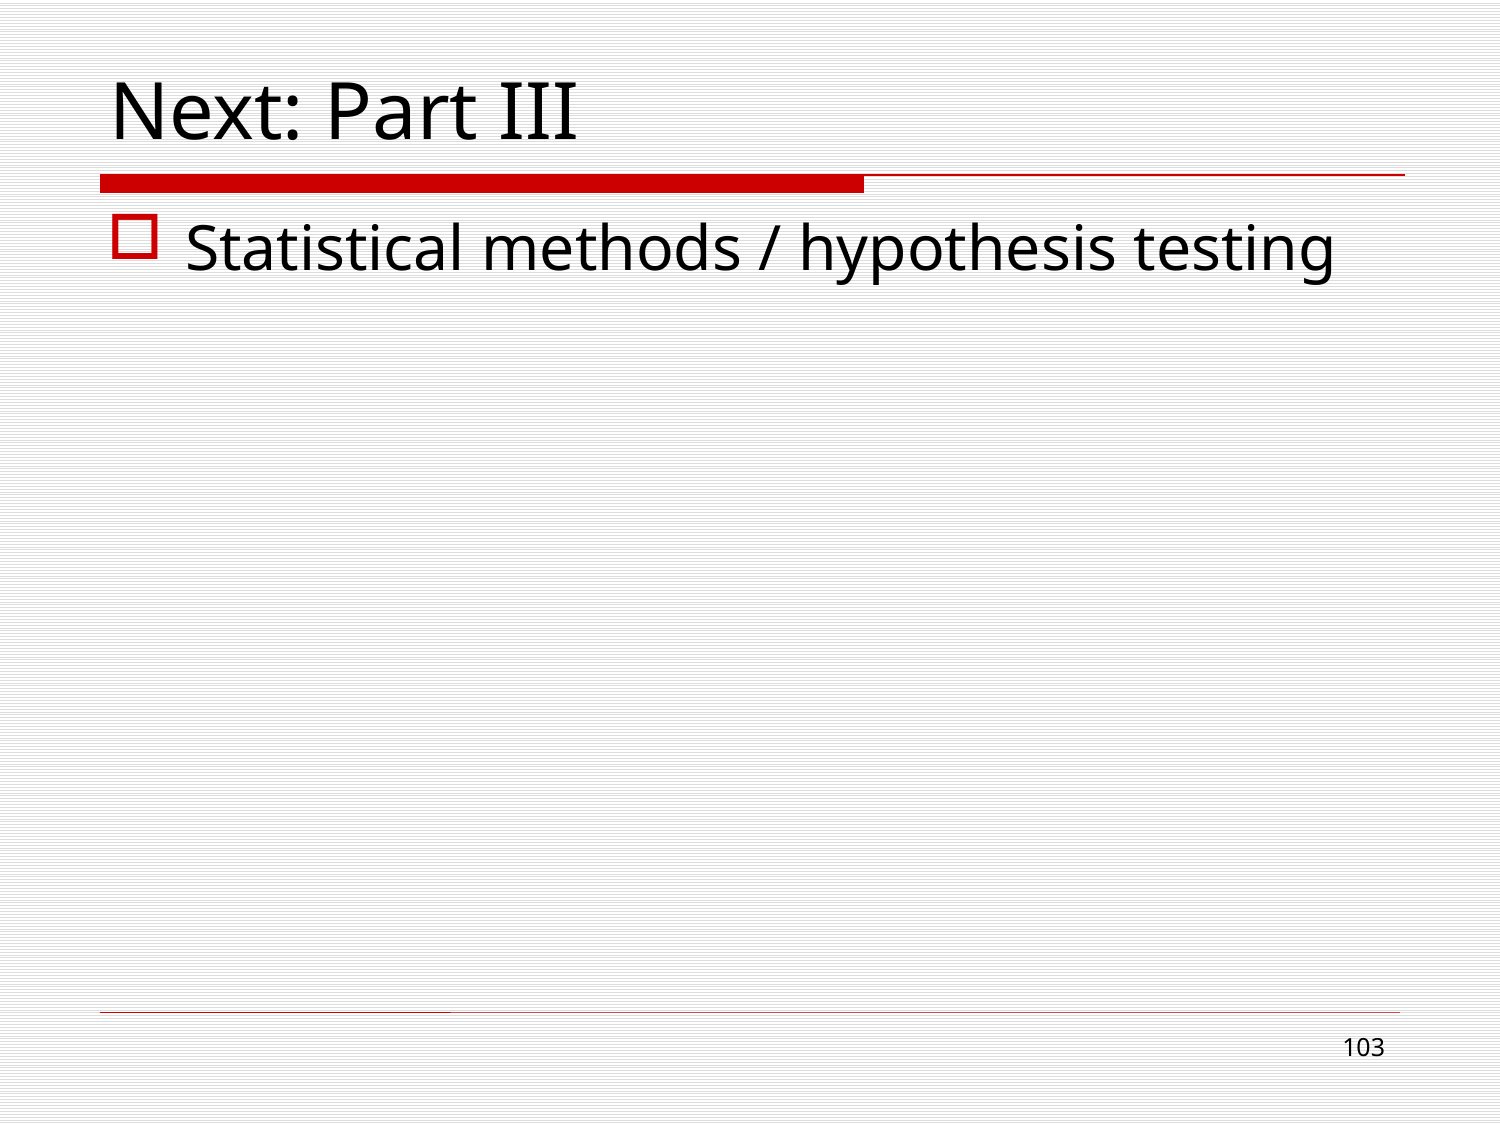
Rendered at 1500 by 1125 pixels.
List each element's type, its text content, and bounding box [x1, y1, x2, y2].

title Next: Part III [93, 49, 1401, 163]
list Statistical methods / hypothesis testing [92, 199, 1413, 988]
slide_number 103 [1074, 1024, 1401, 1103]
